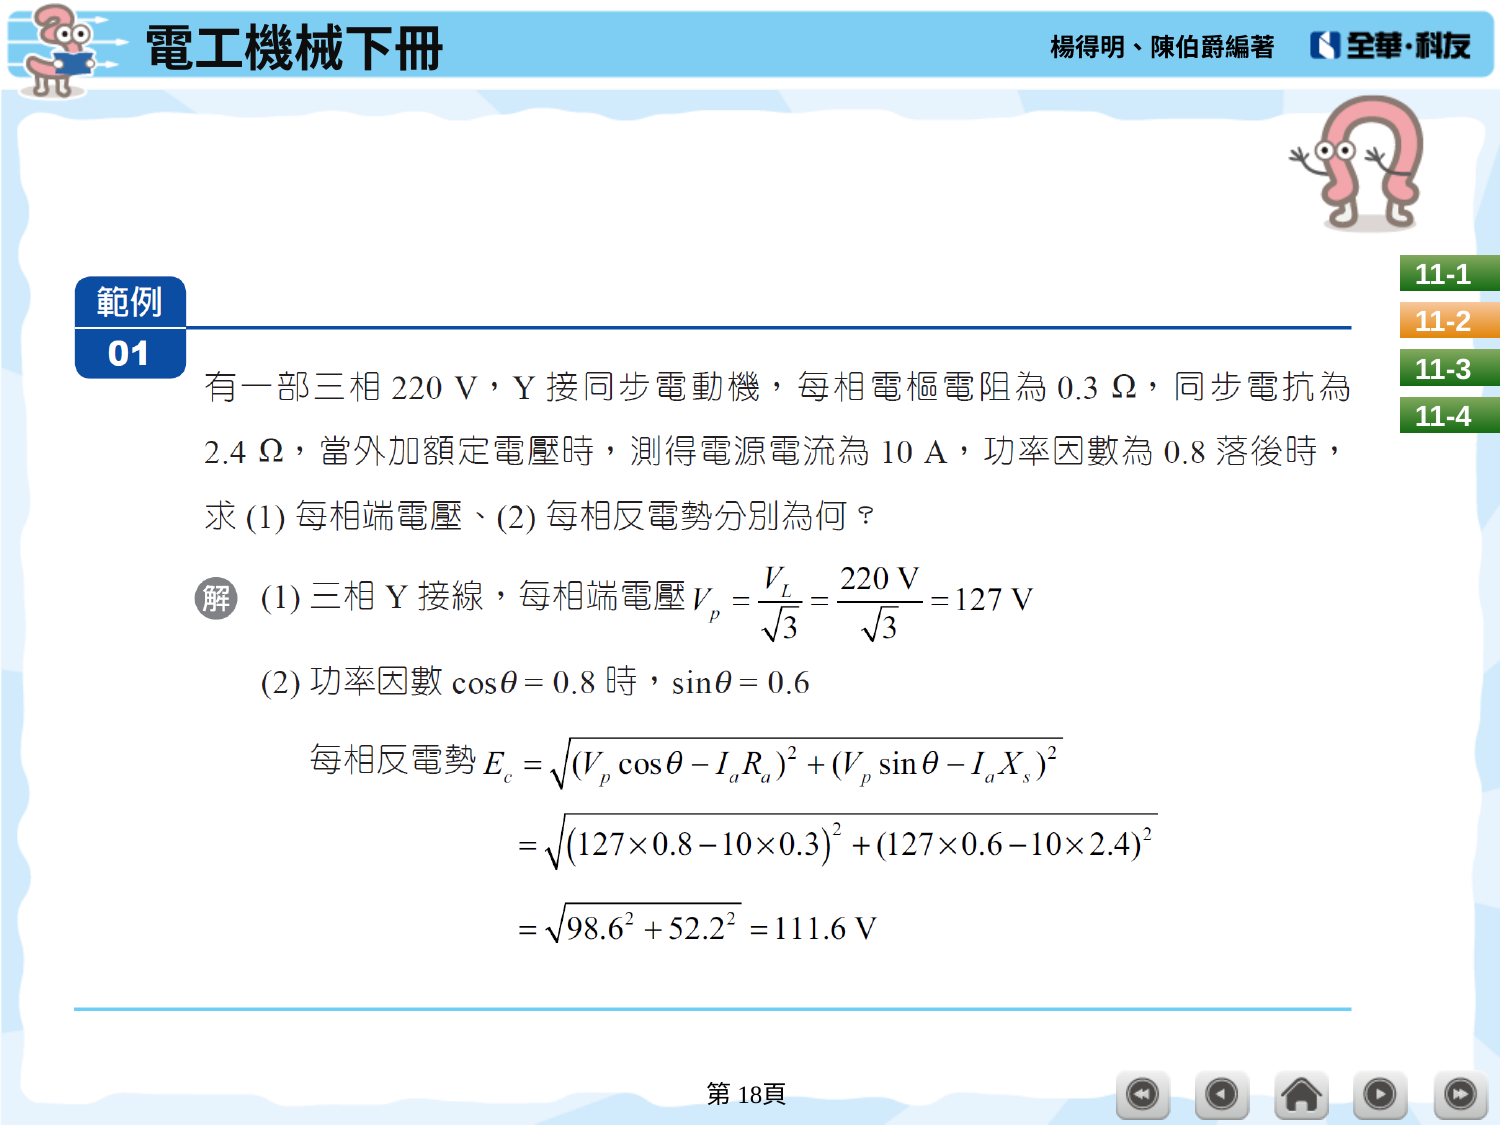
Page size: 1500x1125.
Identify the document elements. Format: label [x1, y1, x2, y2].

picture [0, 0, 1500, 1125]
list [52, 246, 1388, 1044]
